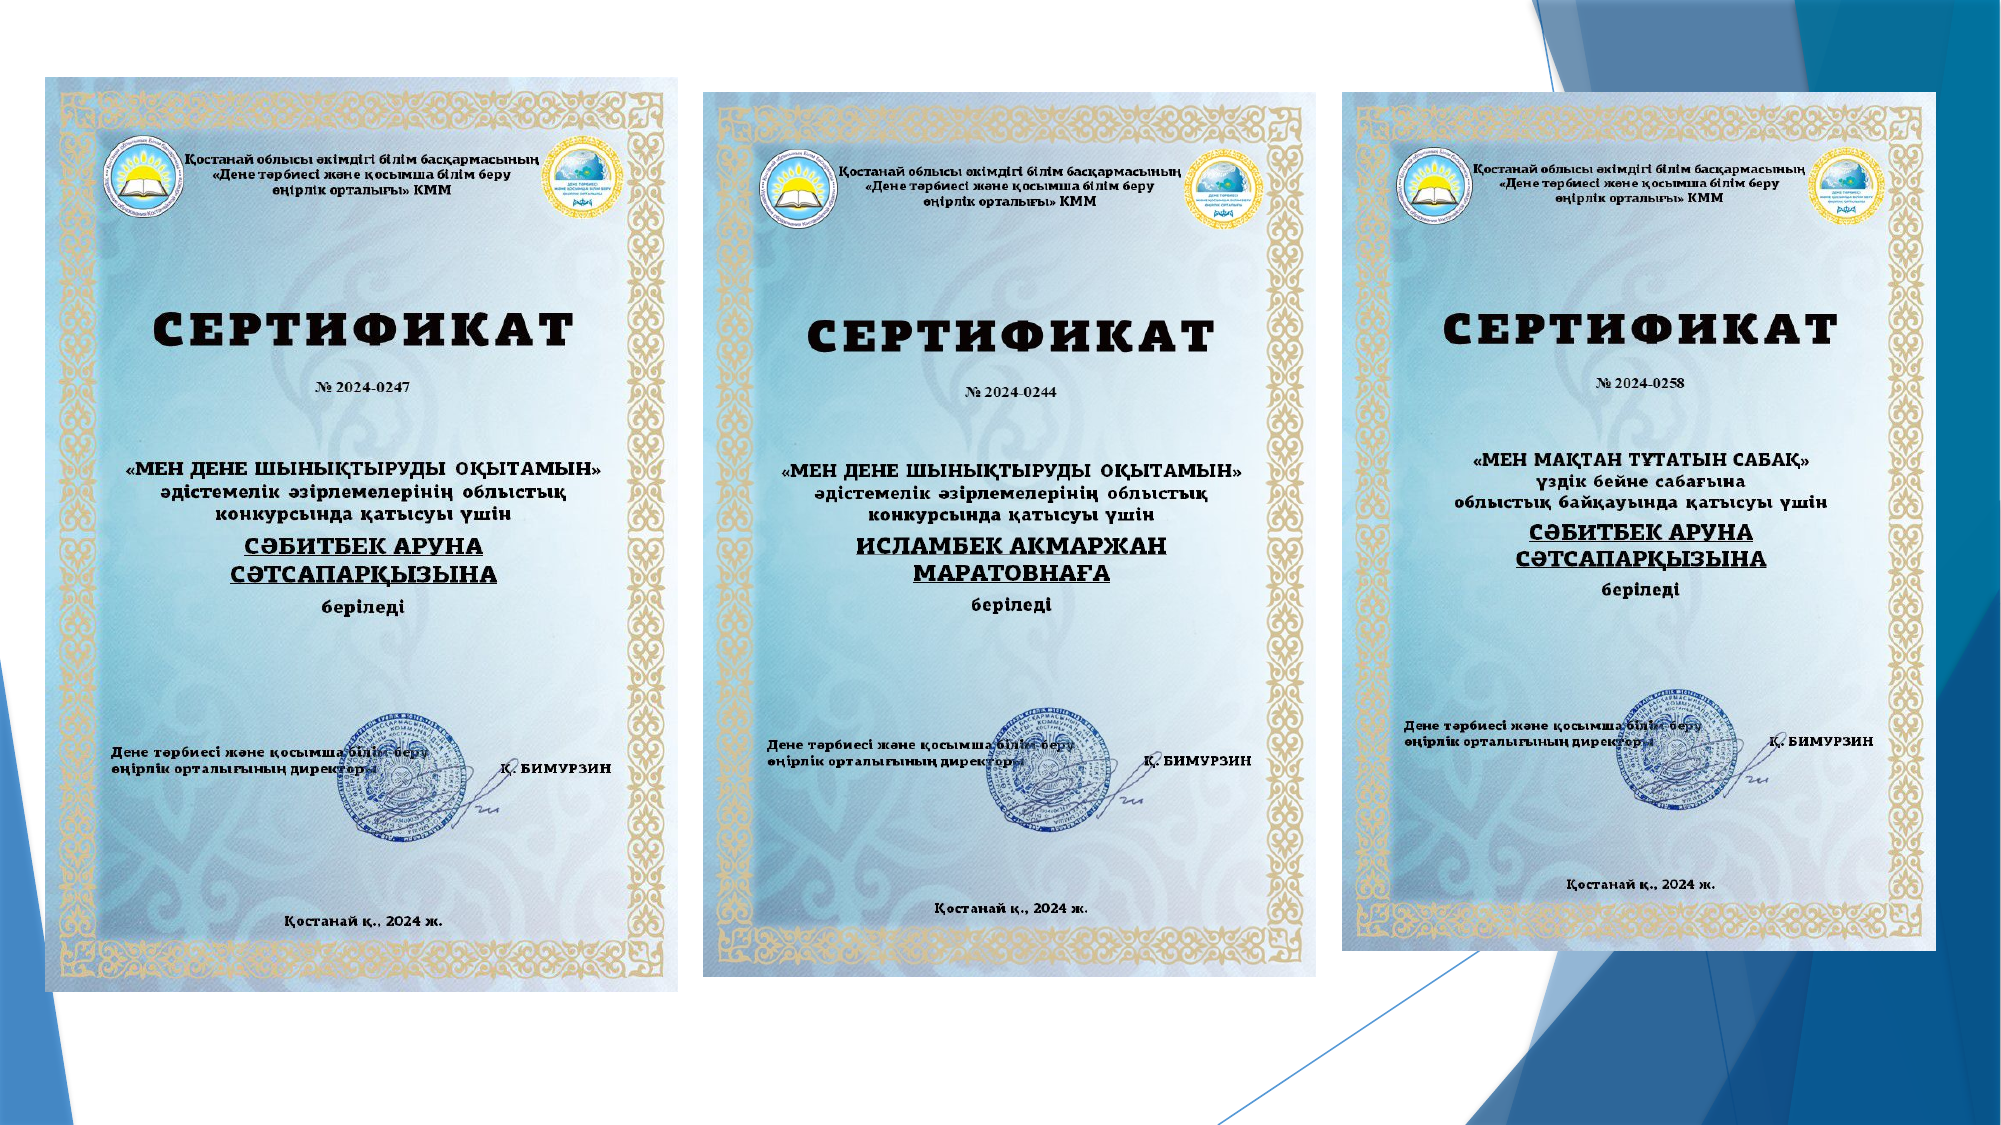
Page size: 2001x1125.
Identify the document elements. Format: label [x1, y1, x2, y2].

picture [44, 77, 678, 992]
picture [703, 92, 1317, 977]
list [1341, 92, 1937, 951]
